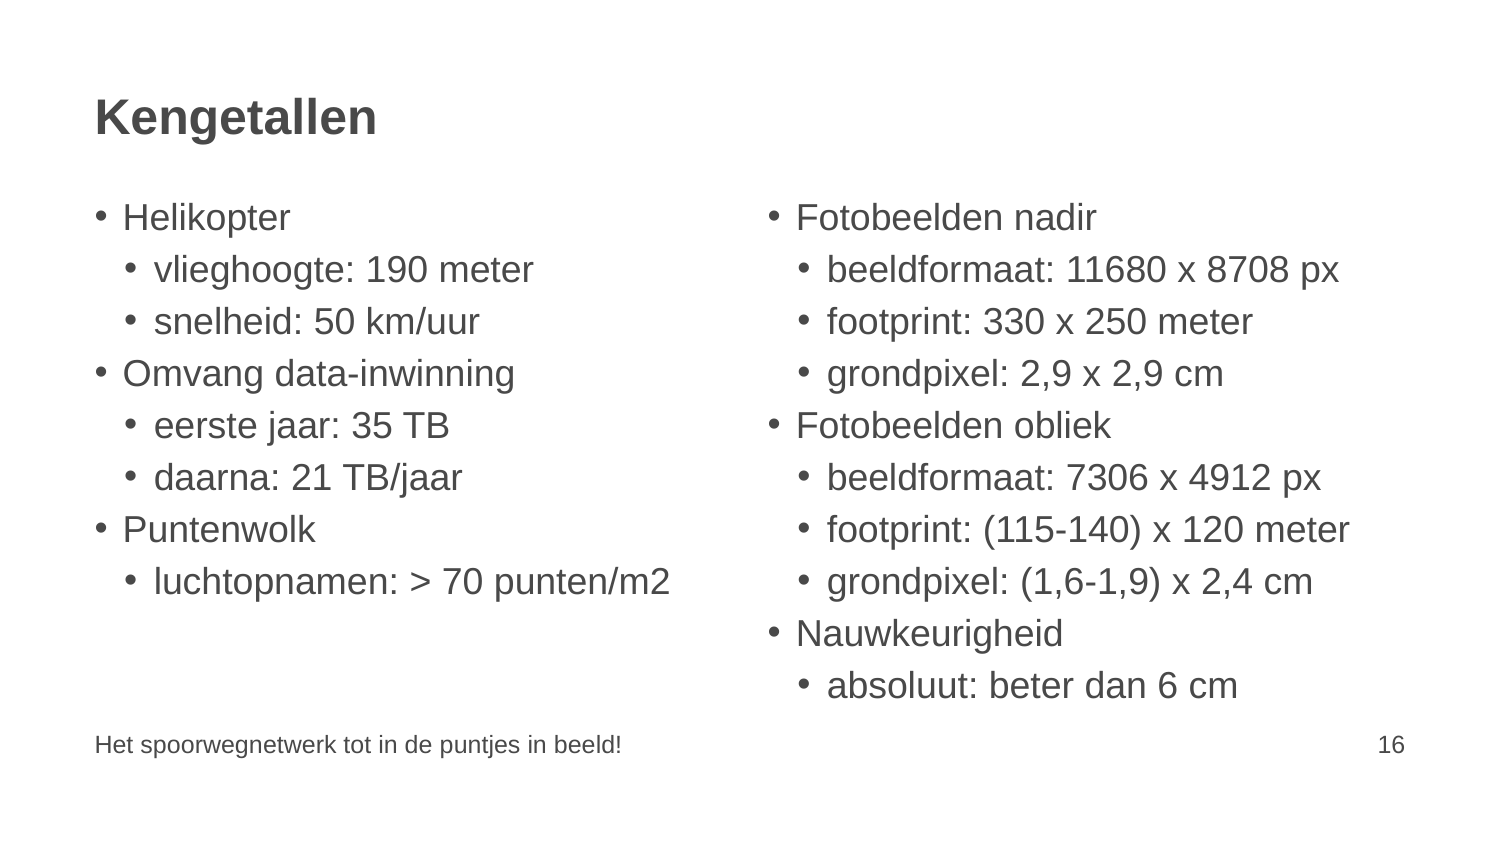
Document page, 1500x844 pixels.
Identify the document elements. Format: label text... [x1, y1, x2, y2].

list Helikopter vlieghoogte: 190 meter snelheid: 50 km/uur Omvang data-inwinning eerste jaar: 35 TB daarna: 21 TB/jaar Puntenwolk luchtopnamen: > 70 punten/m2 [94, 185, 750, 718]
list Fotobeelden nadir beeldformaat: 11680 x 8708 px footprint: 330 x 250 meter grondpixel: 2,9 x 2,9 cm Fotobeelden obliek beeldformaat: 7306 x 4912 px footprint: (115-140) x 120 meter grondpixel: (1,6-1,9) x 2,4 cm Nauwkeurigheid absoluut: beter dan 6 cm [750, 185, 1406, 718]
footer Het spoorwegnetwerk tot in de puntjes in beeld! [94, 728, 1306, 791]
title Kengetallen [94, 91, 1406, 185]
